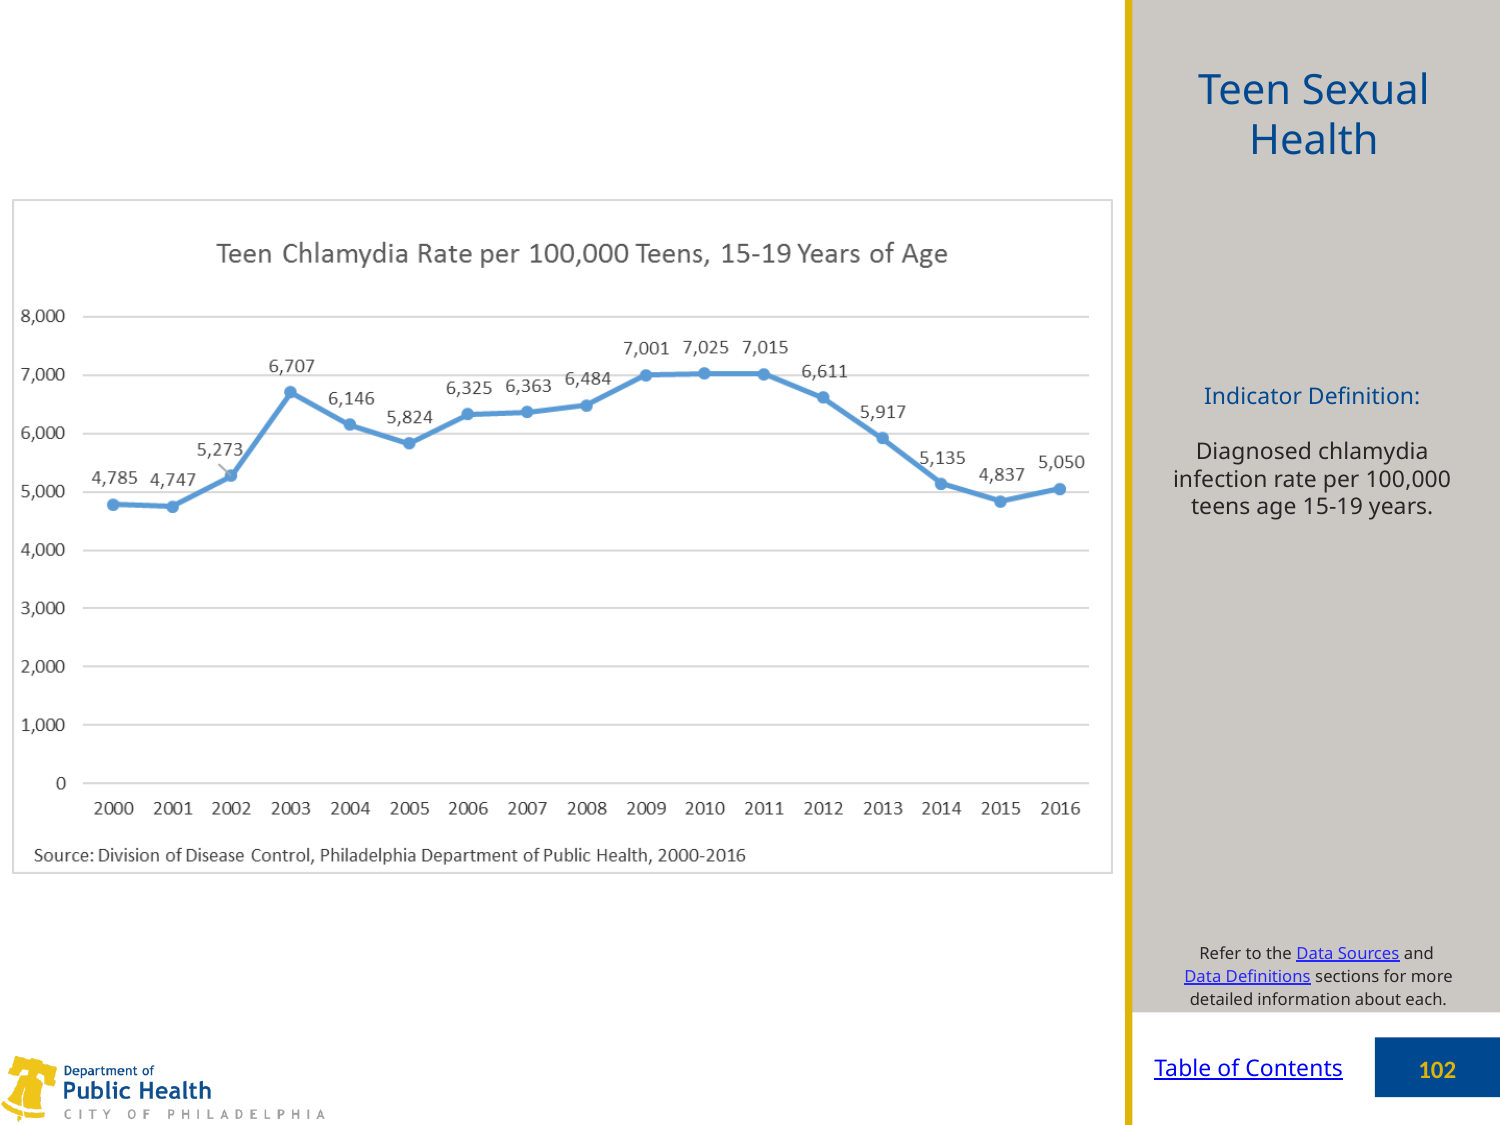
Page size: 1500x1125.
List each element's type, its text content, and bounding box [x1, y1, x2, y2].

text_box Indicator Definition: Diagnosed chlamydia infection rate per 100,000 teens age 15-19 years. [1149, 374, 1475, 527]
picture [12, 199, 1113, 875]
list Teen Sexual Health [1151, 24, 1477, 200]
picture [0, 1055, 325, 1122]
